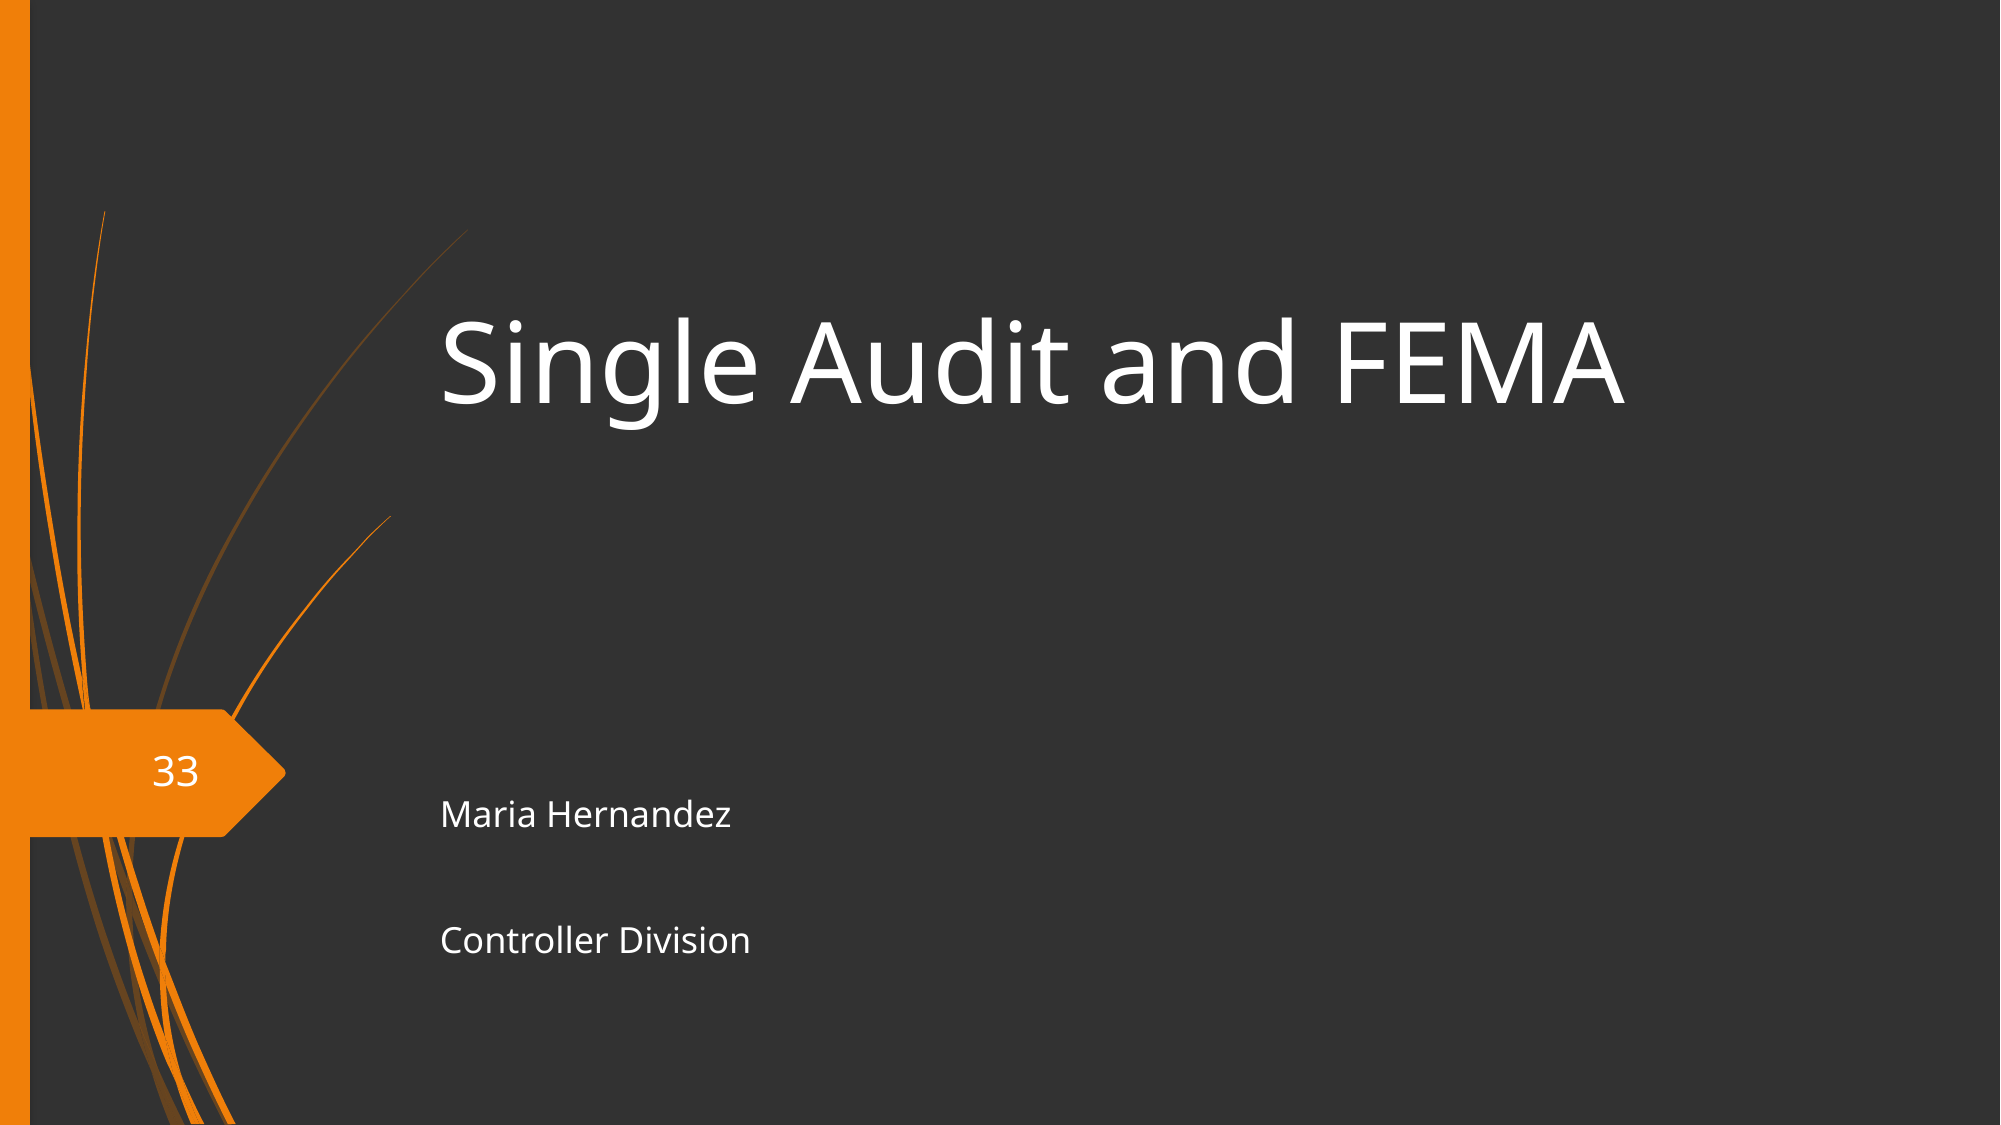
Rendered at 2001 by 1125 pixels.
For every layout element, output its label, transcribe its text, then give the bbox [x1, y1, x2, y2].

title Single Audit and FEMA [424, 248, 1888, 434]
subtitle Maria Hernandez Controller Division [424, 783, 1888, 969]
slide_number 33 [87, 743, 216, 803]
